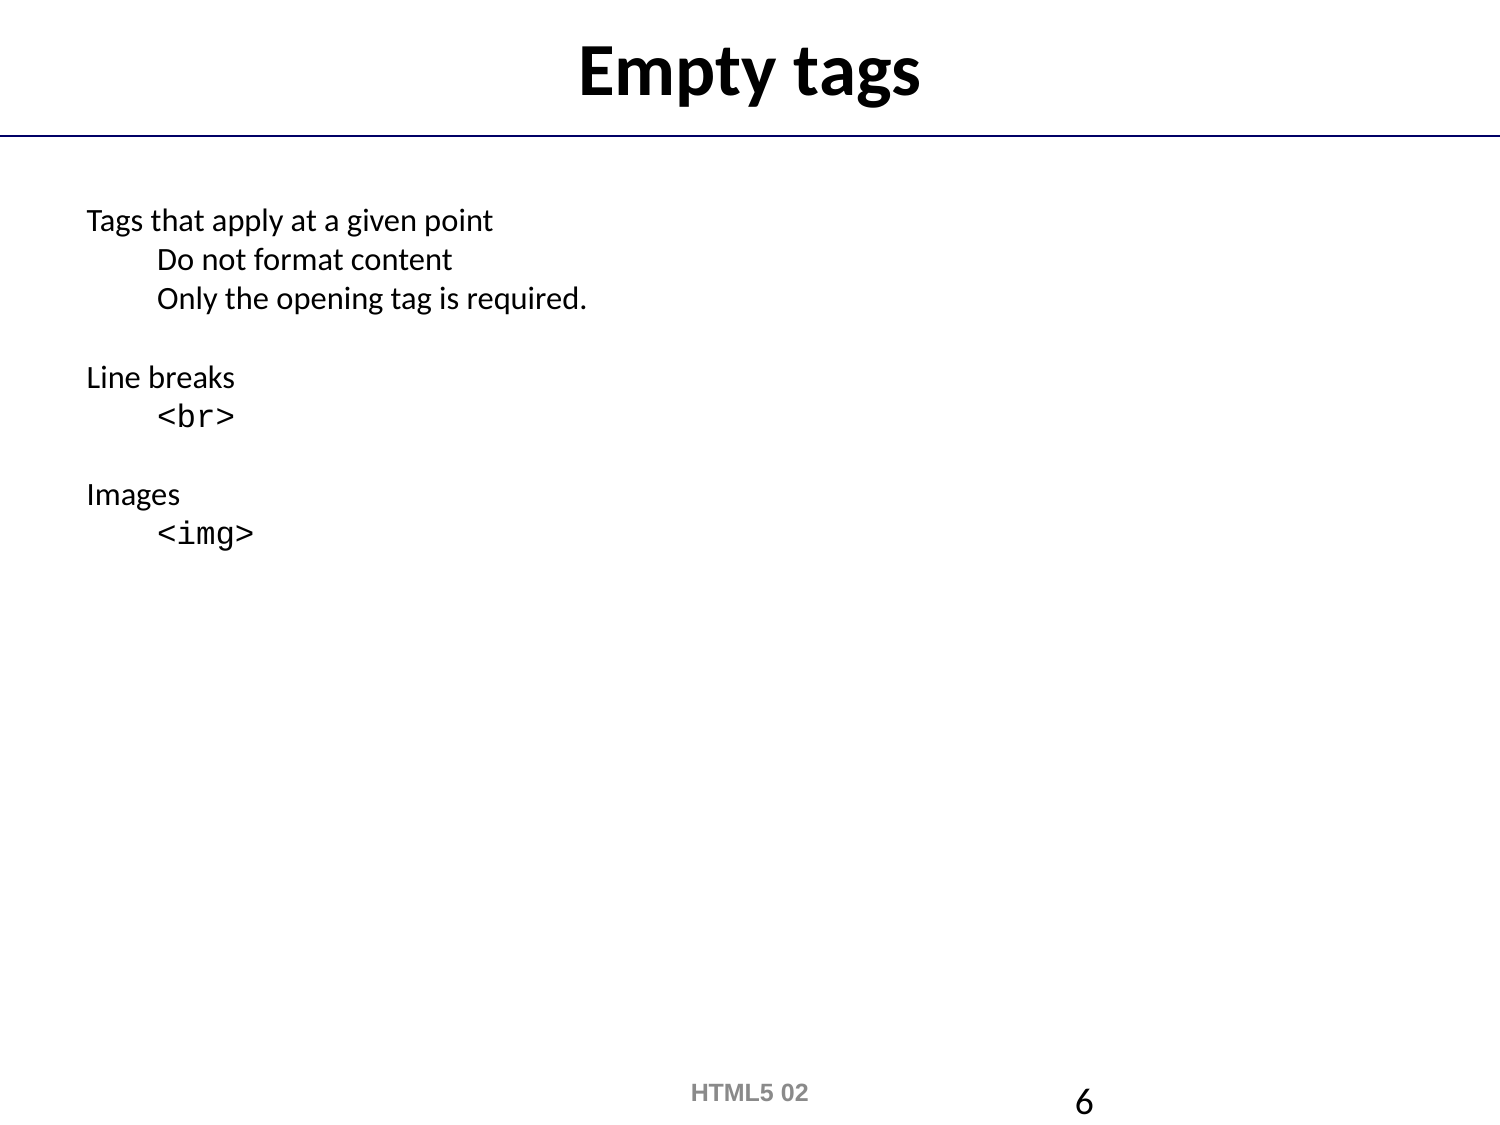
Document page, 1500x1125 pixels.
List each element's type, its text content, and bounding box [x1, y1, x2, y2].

title Empty tags [248, 20, 1252, 112]
list Tags that apply at a given point Do not format content Only the opening tag is required. Line breaks <br> Images <img> [86, 199, 1414, 554]
footer HTML5 02 [512, 1076, 988, 1108]
slide_number 6 [1074, 1076, 1425, 1118]
